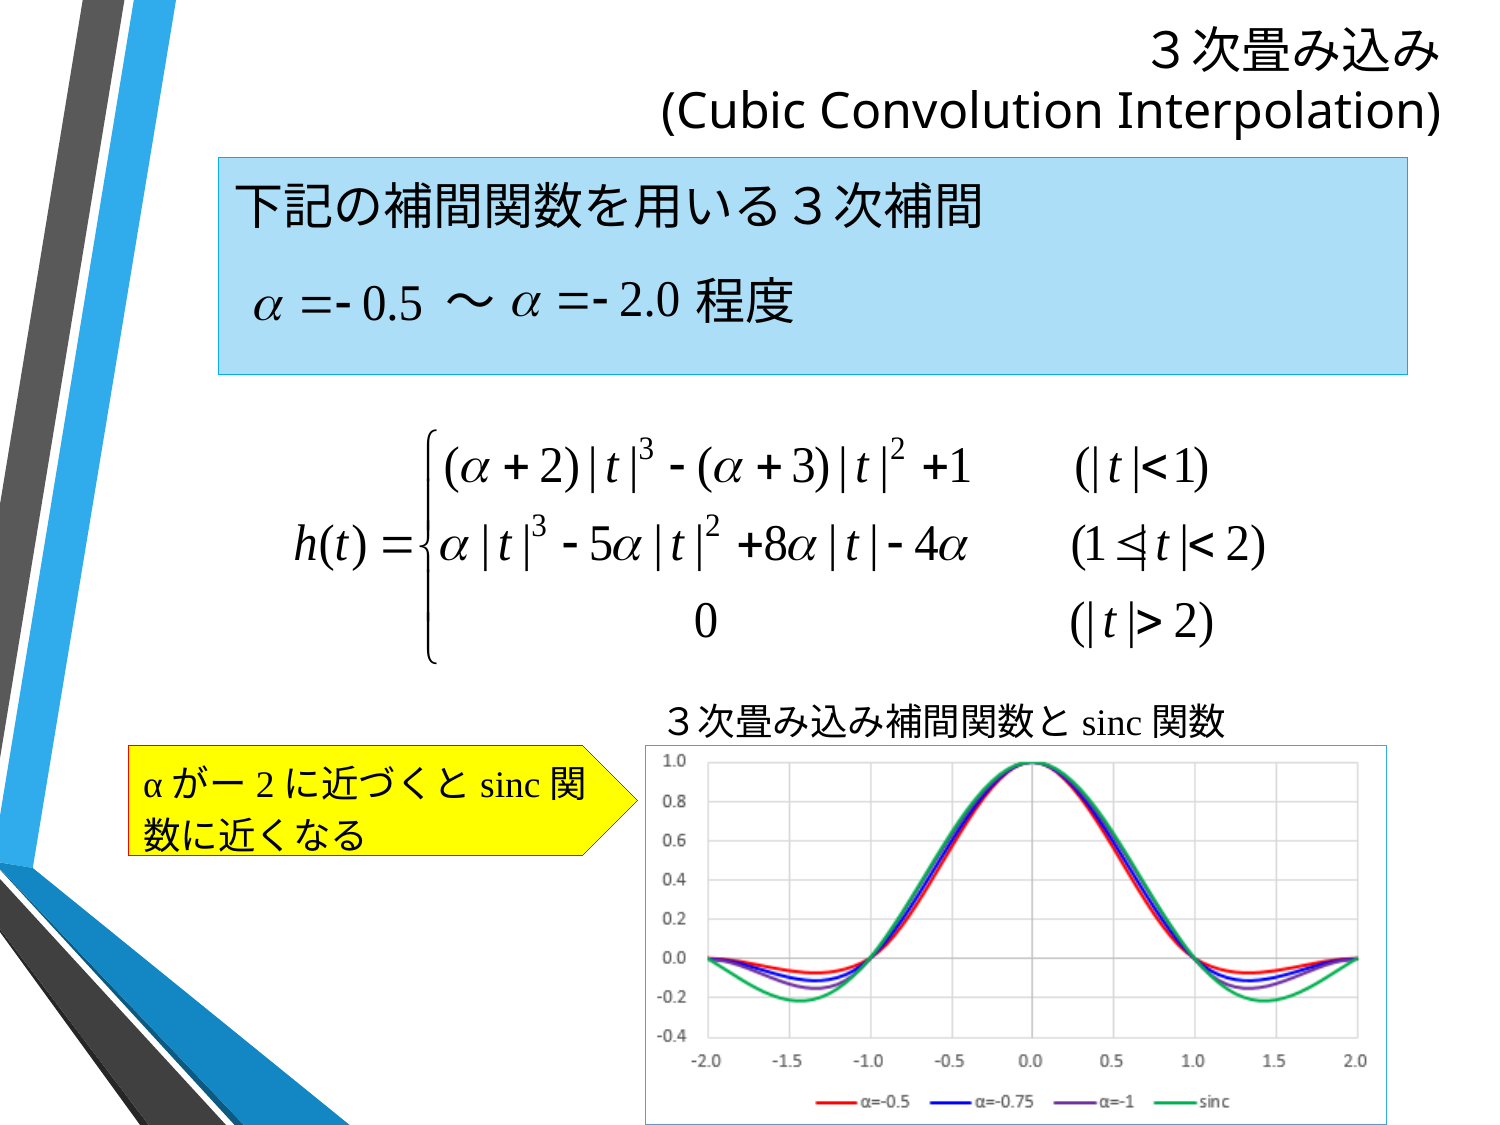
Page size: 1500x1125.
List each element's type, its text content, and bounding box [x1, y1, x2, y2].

text_box ３次畳み込み補間関数とsinc関数 [645, 665, 1353, 734]
title ３次畳み込み (Cubic Convolution Interpolation) [192, 9, 1457, 149]
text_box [503, 269, 691, 331]
text_box αがー2に近づくとsinc関数に近くなる [128, 745, 638, 856]
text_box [246, 273, 434, 336]
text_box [284, 419, 1276, 678]
picture [645, 745, 1387, 1125]
list 下記の補間関数を用いる３次補間 ～ 程度 [218, 157, 1408, 375]
